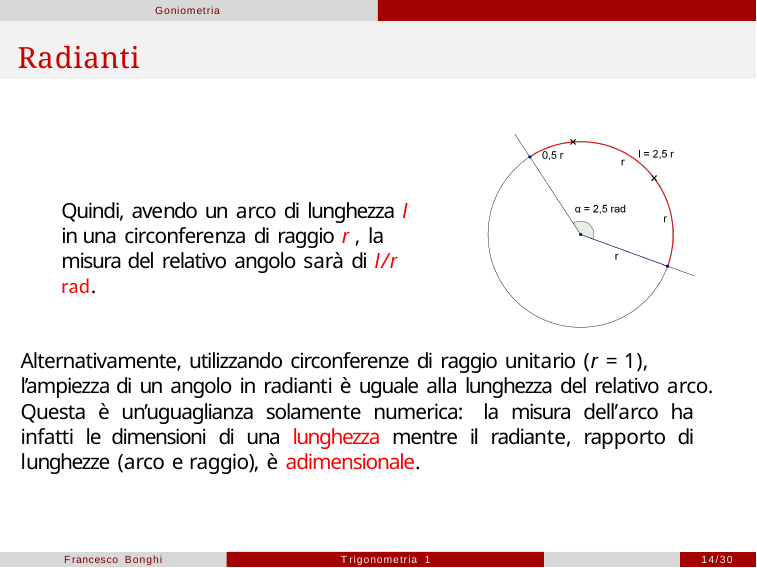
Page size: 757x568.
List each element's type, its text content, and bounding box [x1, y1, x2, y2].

text_box [226, 551, 544, 567]
title Radianti [15, 38, 741, 134]
text_box [680, 551, 756, 567]
text_box [377, 0, 756, 20]
text_box Goniometria [153, 4, 225, 17]
text_box [0, 551, 226, 567]
text_box [544, 551, 680, 567]
footer Francesco Bonghi [62, 552, 165, 568]
slide_number Trigonometria 1 [338, 552, 433, 568]
text_box 14/30 [699, 552, 737, 566]
text_box Quindi, avendo un arco di lunghezza l in una circonferenza di raggio r , la misura del relativo angolo sarà di l/r rad. [59, 197, 417, 298]
text_box Alternativamente, utilizzando circonferenze di raggio unitario (r = 1), l’ampiezza di un angolo in radianti è uguale alla lunghezza del relativo arco. Questa è un’uguaglianza solamente numerica: la misura dell’arco ha infatti le dimensioni di una lunghezza mentre il radiante, rapporto di lunghezze (arco e raggio), è adimensionale. [18, 348, 725, 474]
text_box [480, 134, 695, 336]
text_box [0, 20, 756, 79]
